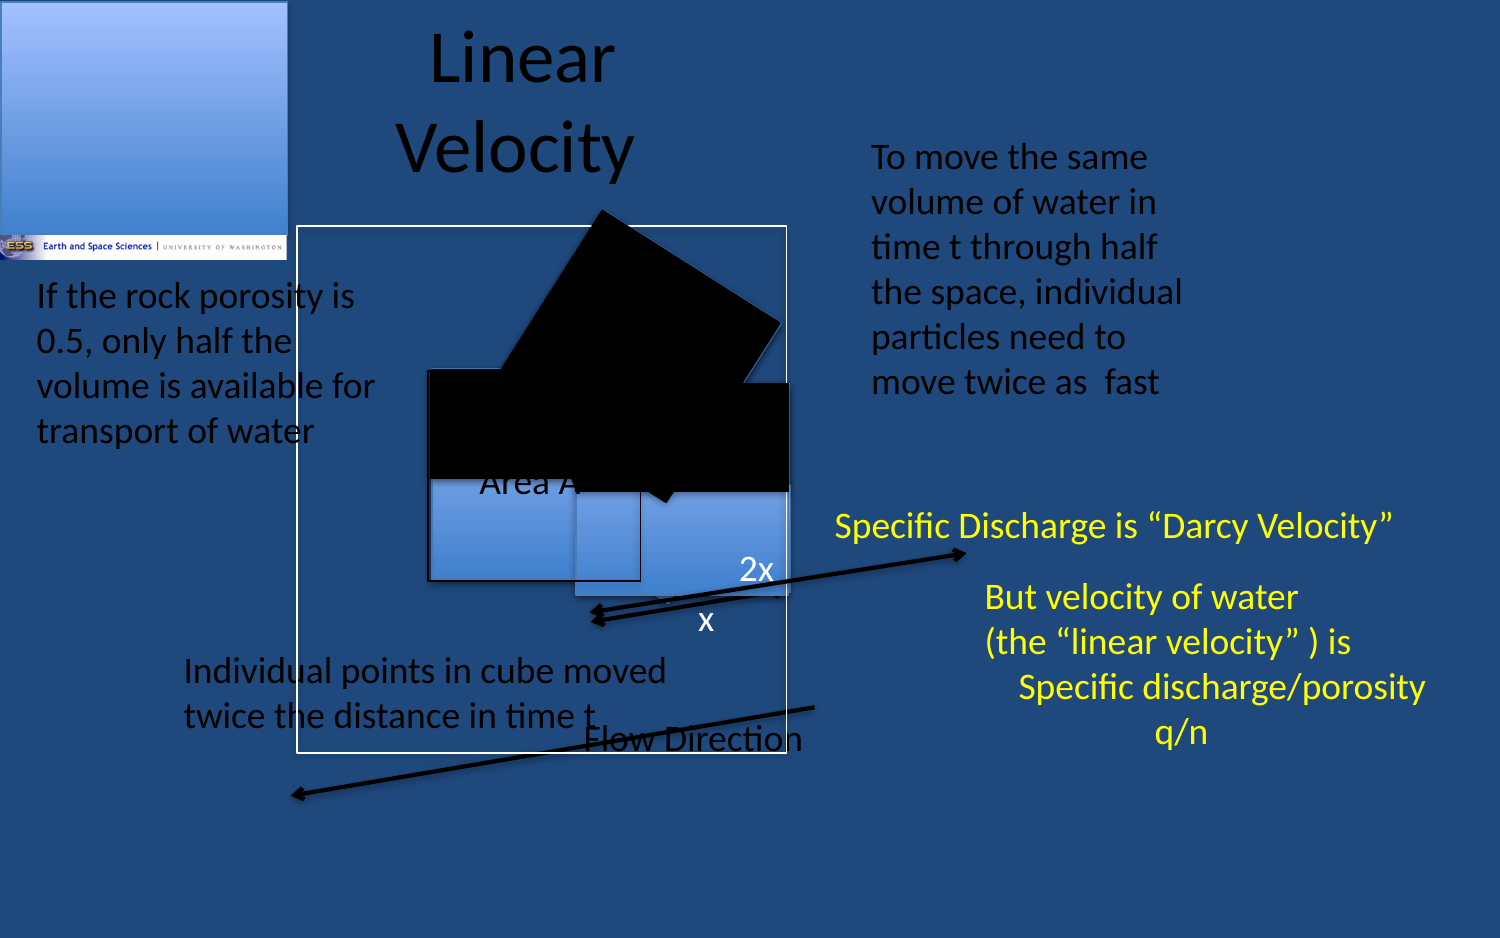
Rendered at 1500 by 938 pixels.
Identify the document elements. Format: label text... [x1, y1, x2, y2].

text_box Specific Discharge is “Darcy Velocity” [819, 493, 1500, 599]
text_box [296, 225, 787, 754]
text_box [0, 1, 288, 235]
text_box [589, 536, 967, 613]
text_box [432, 250, 789, 492]
text_box But velocity of water (the “linear velocity” ) is Specific discharge/porosity q/n [969, 564, 1479, 760]
text_box Linear Velocity [380, 0, 788, 195]
text_box To move the same volume of water in time t through half the space, individual particles need to move twice as fast [856, 124, 1215, 410]
picture [0, 234, 287, 260]
text_box Individual points in cube moved twice the distance in time t [168, 638, 290, 744]
text_box If the rock porosity is 0.5, only half the volume is available for transport of water [21, 265, 291, 459]
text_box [290, 705, 915, 797]
